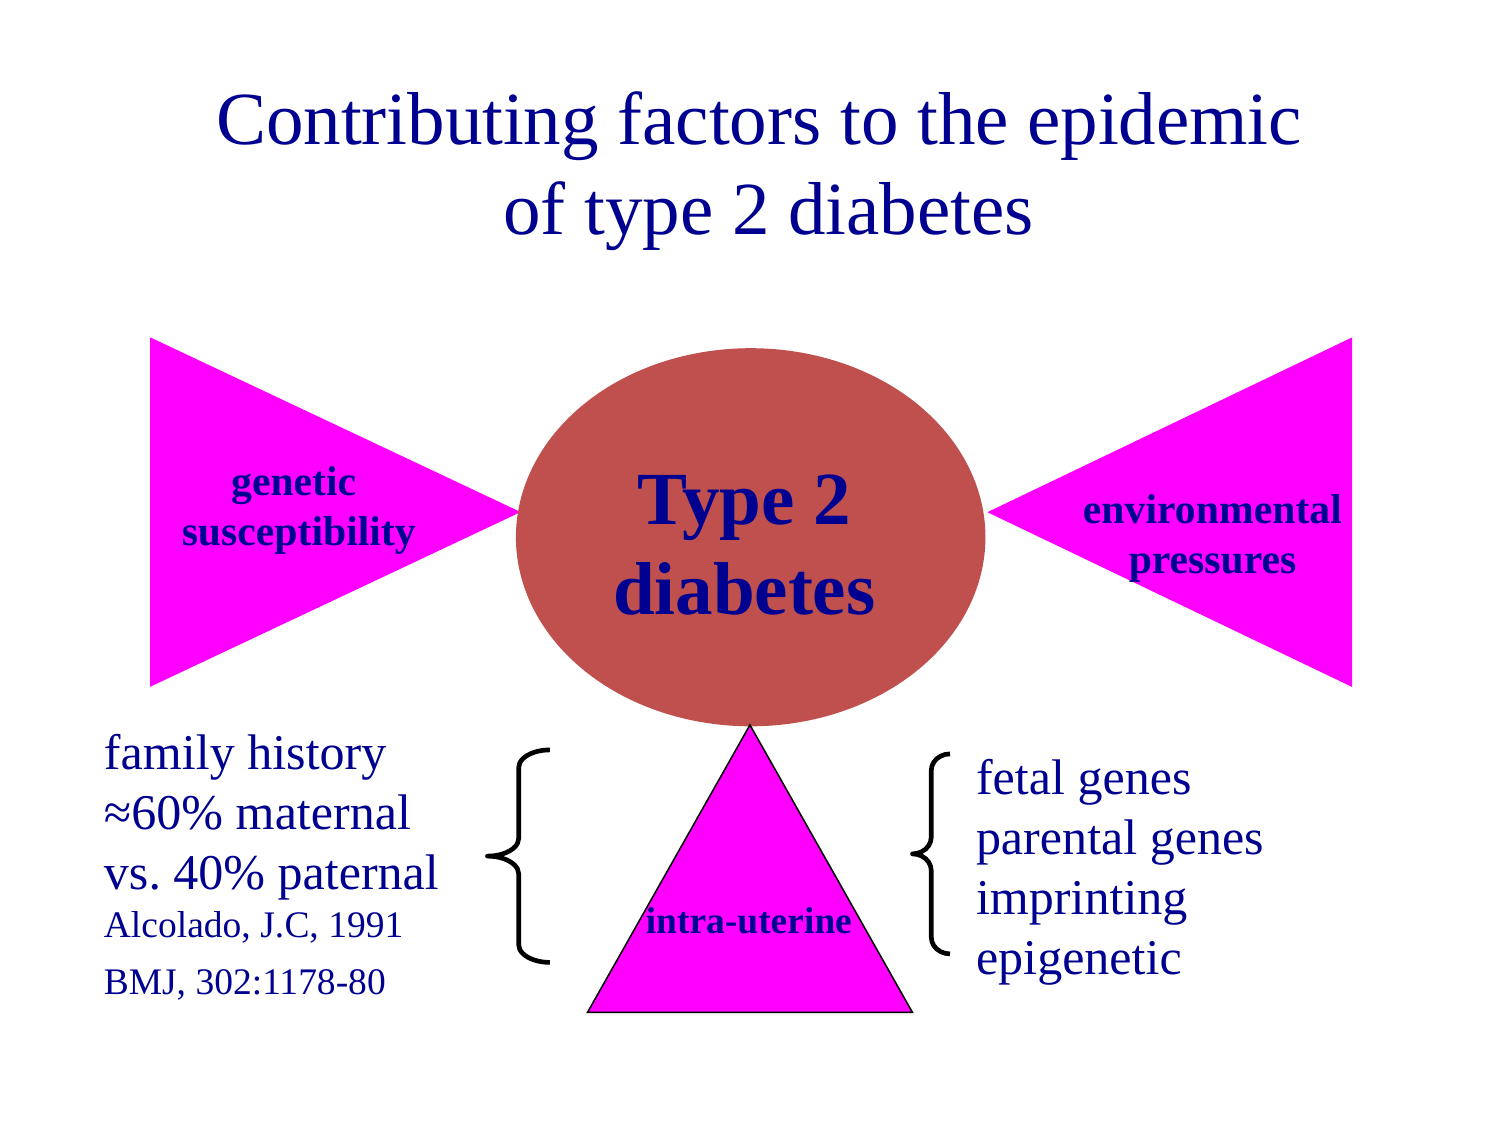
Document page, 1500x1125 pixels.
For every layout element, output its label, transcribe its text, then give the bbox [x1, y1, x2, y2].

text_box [587, 724, 913, 1013]
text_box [515, 347, 986, 727]
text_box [149, 337, 521, 688]
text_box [987, 337, 1438, 688]
text_box Contributing factors to the epidemic of type 2 diabetes [37, 112, 1500, 250]
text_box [87, 712, 551, 1016]
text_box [912, 737, 1281, 996]
